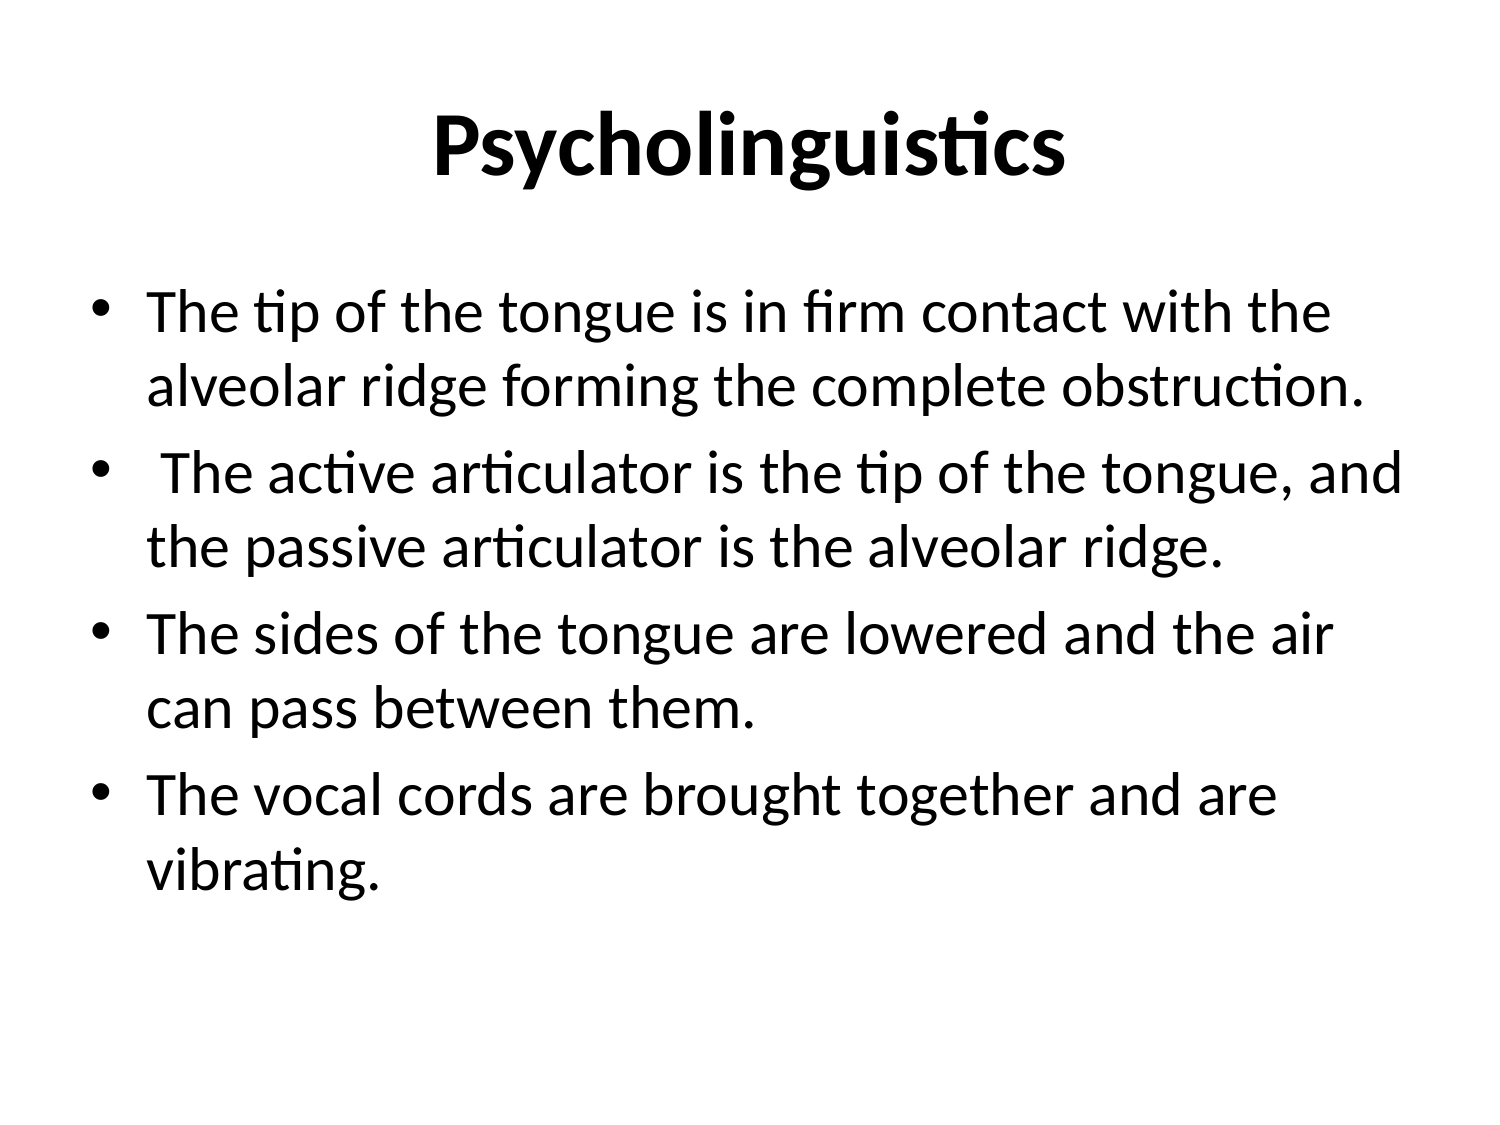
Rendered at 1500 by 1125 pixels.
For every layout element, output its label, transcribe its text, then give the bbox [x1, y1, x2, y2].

list The tip of the tongue is in firm contact with the alveolar ridge forming the complete obstruction. The active articulator is the tip of the tongue, and the passive articulator is the alveolar ridge. The sides of the tongue are lowered and the air can pass between them. The vocal cords are brought together and are vibrating. [75, 262, 1425, 1005]
title Psycholinguistics [75, 45, 1425, 233]
